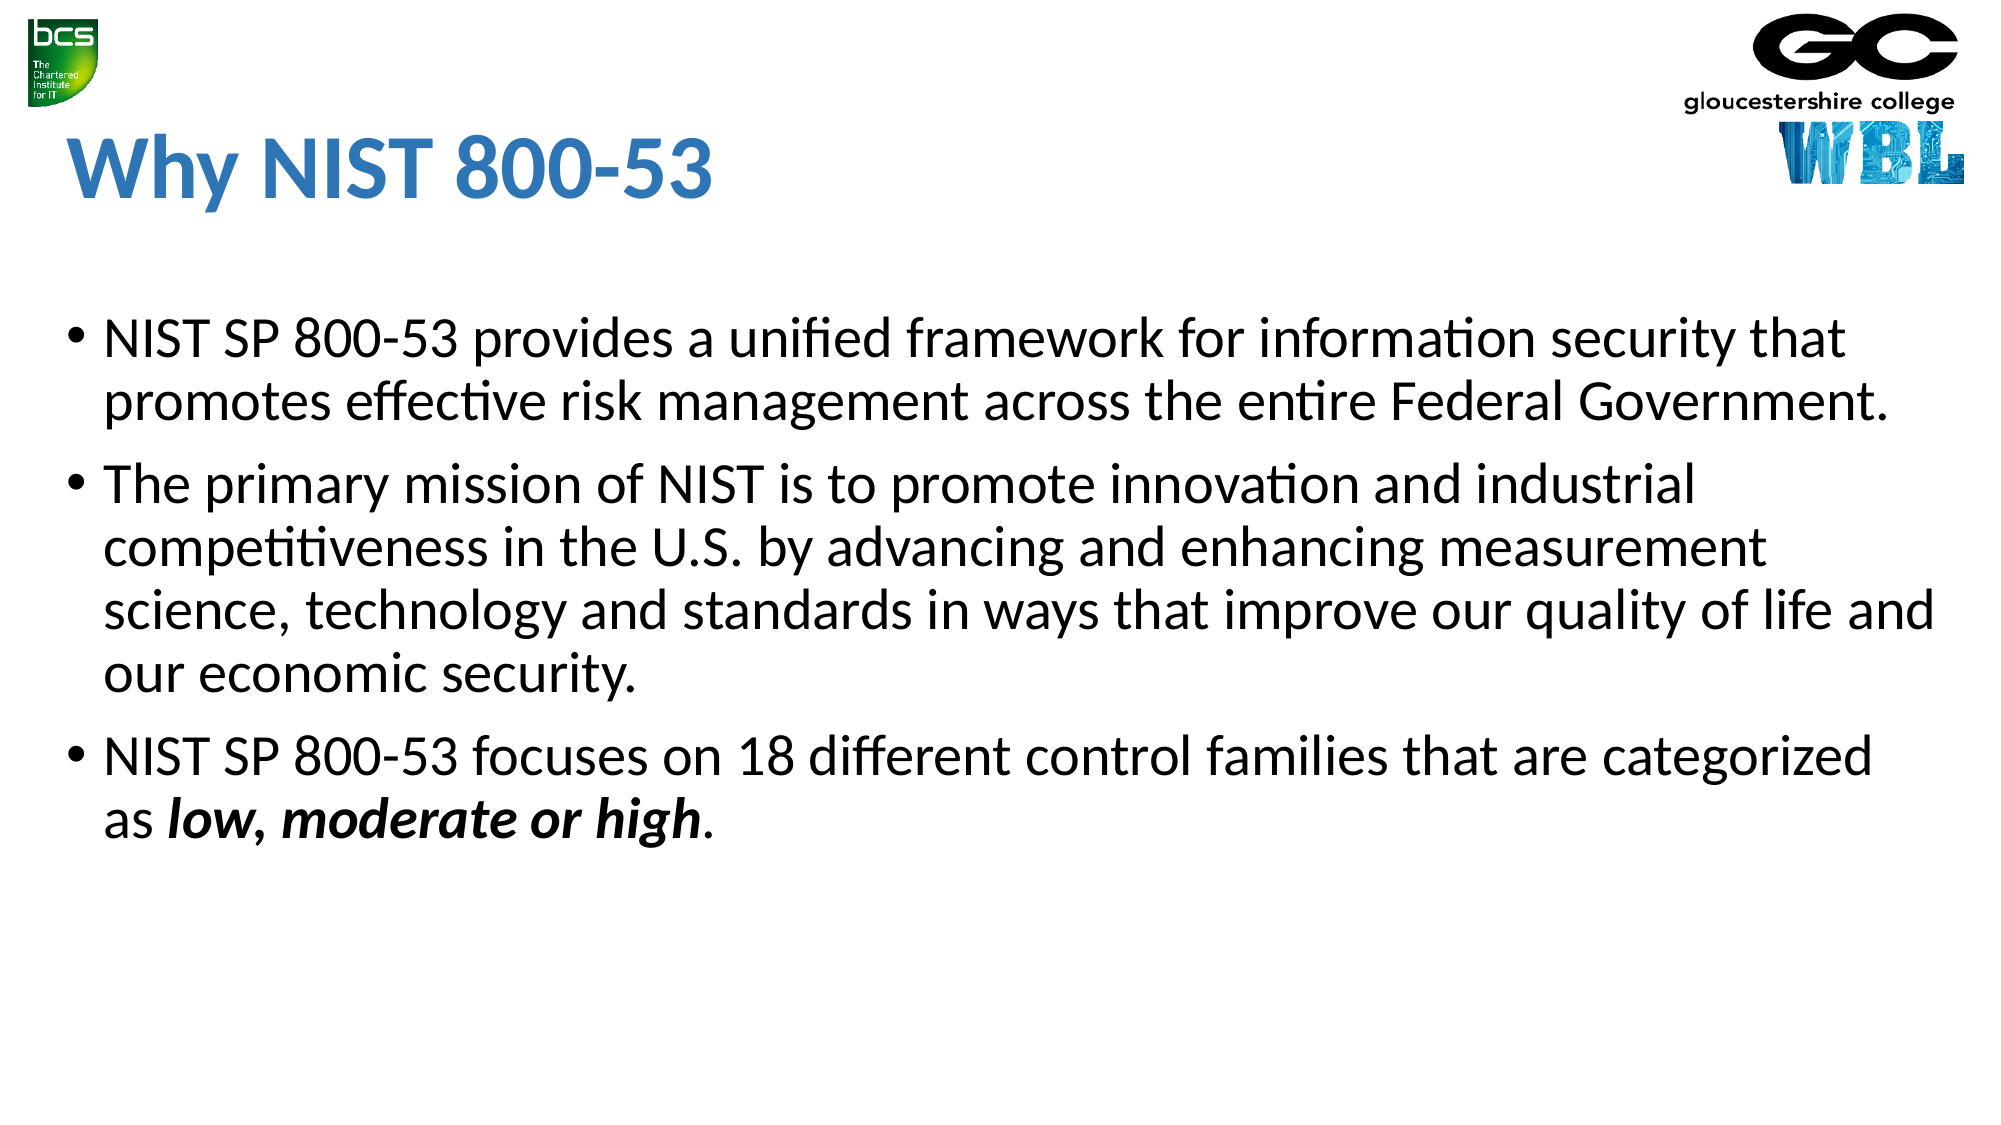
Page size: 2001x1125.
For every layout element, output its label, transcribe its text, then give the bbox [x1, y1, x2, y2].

picture [1953, 163, 1959, 172]
list NIST SP 800-53 provides a unified framework for information security that promotes effective risk management across the entire Federal Government. The primary mission of NIST is to promote innovation and industrial competitiveness in the U.S. by advancing and enhancing measurement science, technology and standards in ways that improve our quality of life and our economic security. NIST SP 800-53 focuses on 18 different control families that are categorized as low, moderate or high. [51, 299, 1953, 1110]
picture [28, 19, 98, 107]
title Why NIST 800-53 [51, 59, 1953, 278]
picture [1674, 5, 1964, 155]
